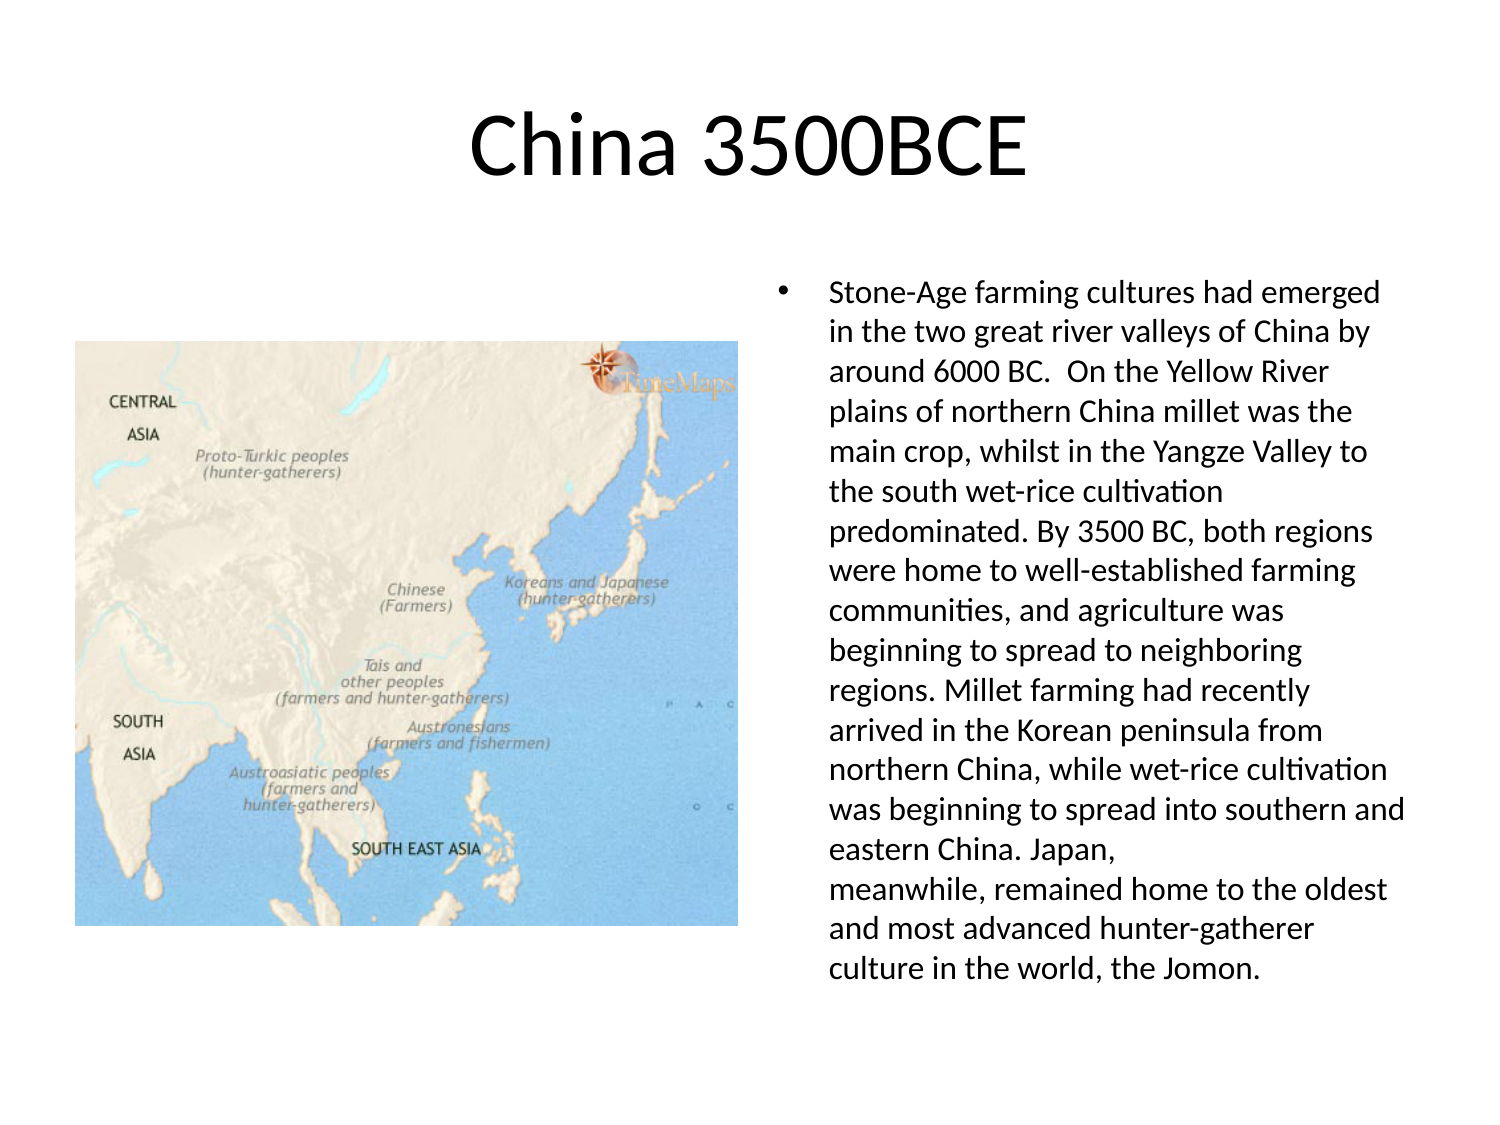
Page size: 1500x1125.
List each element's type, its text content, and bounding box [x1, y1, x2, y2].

list Stone-Age farming cultures had emerged in the two great river valleys of China by around 6000 BC. On the Yellow River plains of northern China millet was the main crop, whilst in the Yangze Valley to the south wet-rice cultivation predominated. By 3500 BC, both regions were home to well-established farming communities, and agriculture was beginning to spread to neighboring regions. Millet farming had recently arrived in the Korean peninsula from northern China, while wet-rice cultivation was beginning to spread into southern and eastern China. Japan, meanwhile, remained home to the oldest and most advanced hunter-gatherer culture in the world, the Jomon. [762, 262, 1425, 1005]
title China 3500BCE [75, 45, 1425, 233]
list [74, 341, 738, 927]
